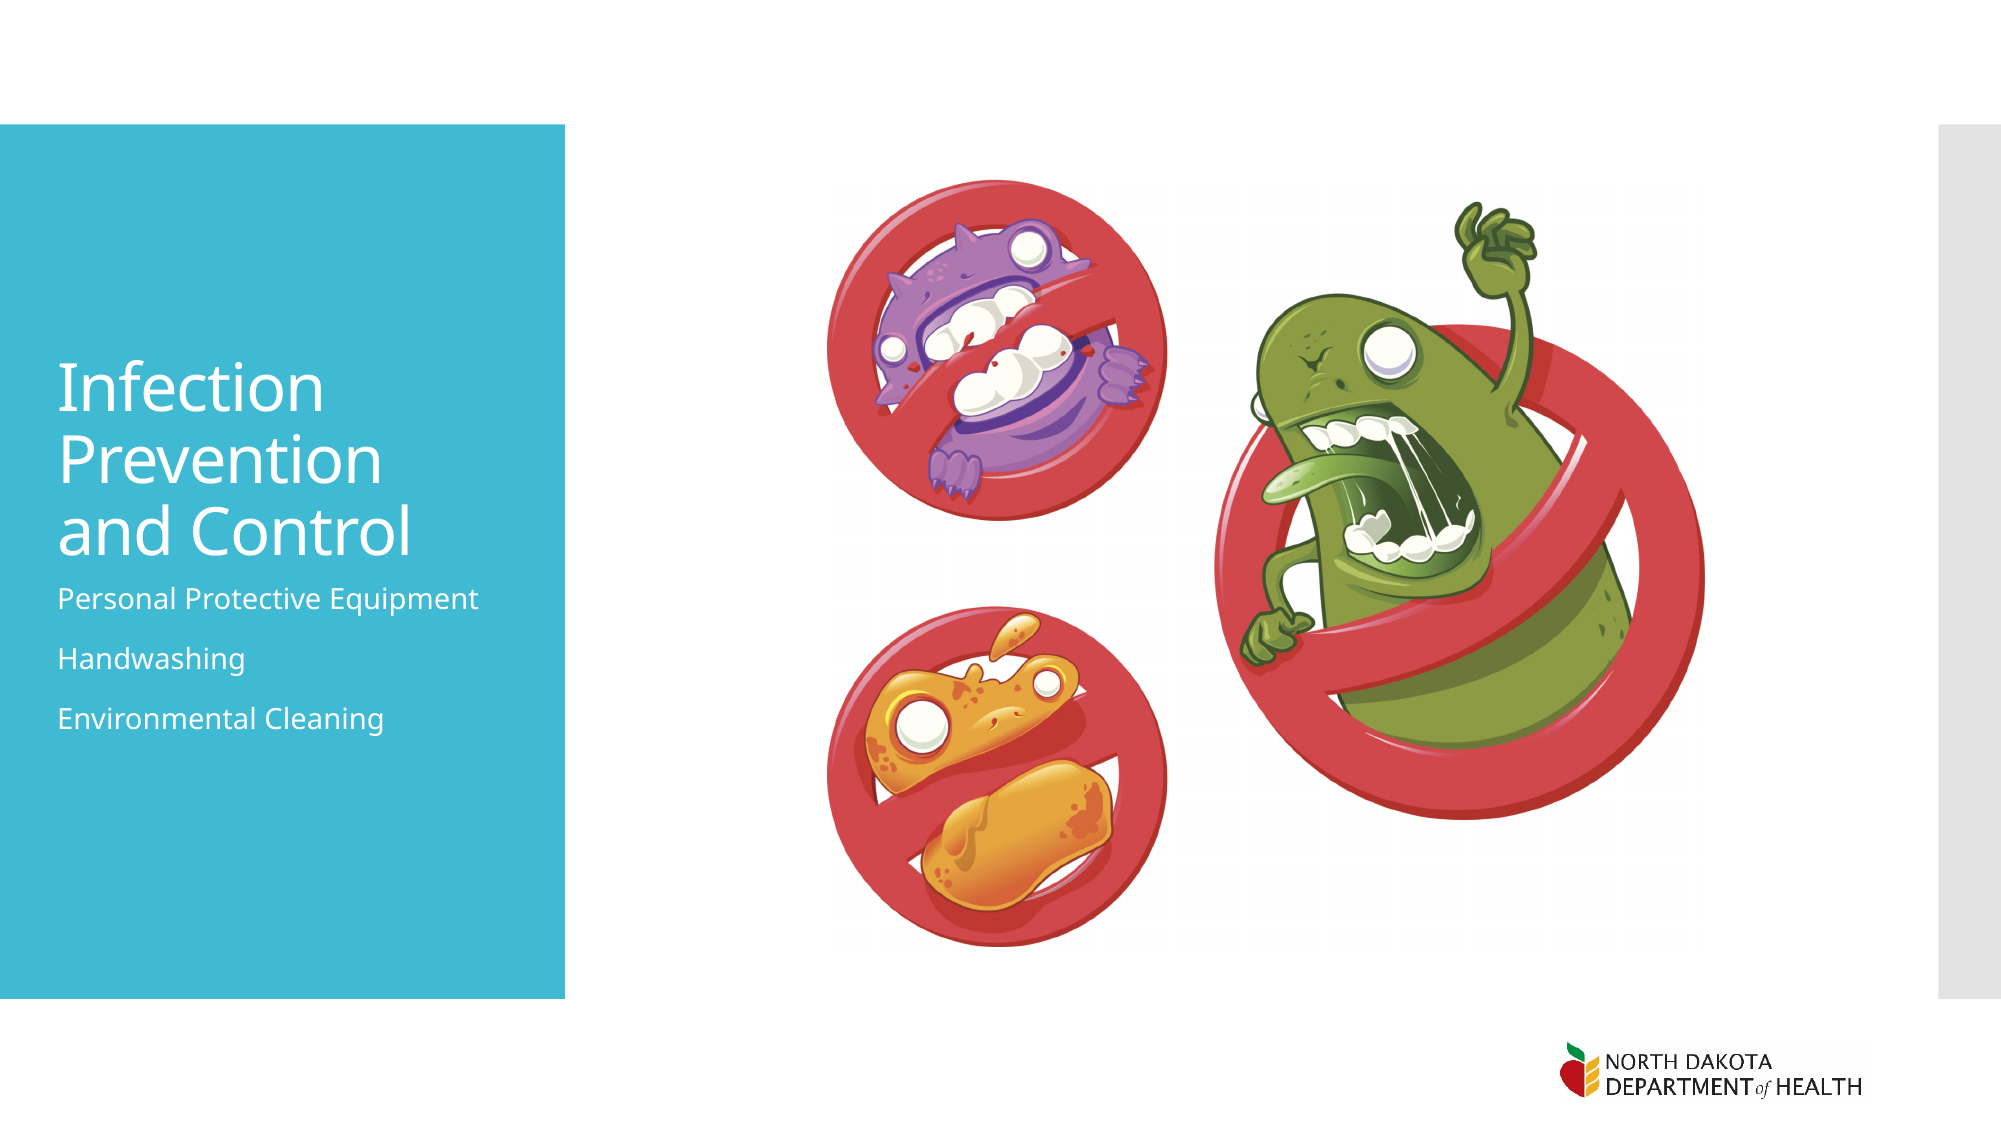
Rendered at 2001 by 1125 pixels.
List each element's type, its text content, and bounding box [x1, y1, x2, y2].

list Personal Protective Equipment Handwashing Environmental Cleaning [41, 573, 507, 954]
picture [827, 179, 1705, 947]
title Infection Prevention and Control [41, 187, 507, 573]
picture [1560, 1041, 1870, 1103]
